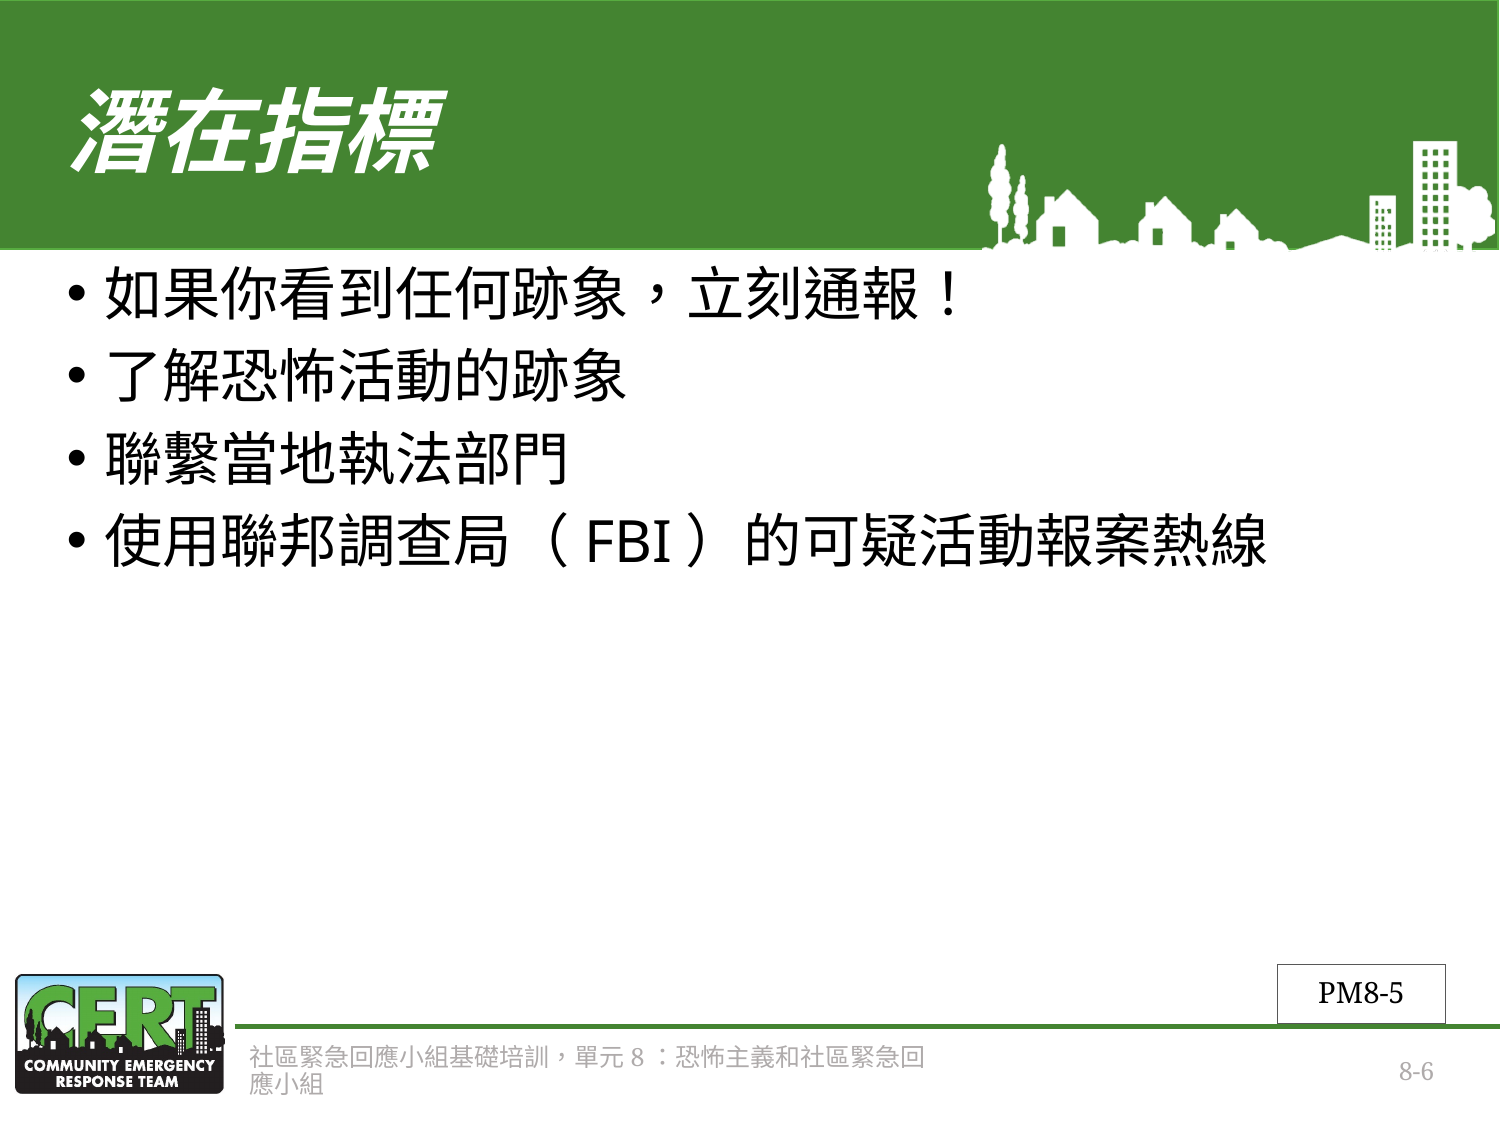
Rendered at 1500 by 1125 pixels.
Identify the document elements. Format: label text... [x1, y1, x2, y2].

list 如果你看到任何跡象，立刻通報！ 了解恐怖活動的跡象 聯繫當地執法部門 使用聯邦調查局（FBI）的可疑活動報案熱線 [51, 249, 1449, 1034]
title 潛在指標 [51, 52, 1005, 220]
list 社區緊急回應小組基礎培訓，單元8：恐怖主義和社區緊急回應小組 [234, 1047, 963, 1098]
picture [979, 133, 1500, 252]
list 8-6 [1153, 1047, 1450, 1098]
picture [14, 973, 225, 1094]
list PM8-5 [1277, 964, 1446, 1024]
